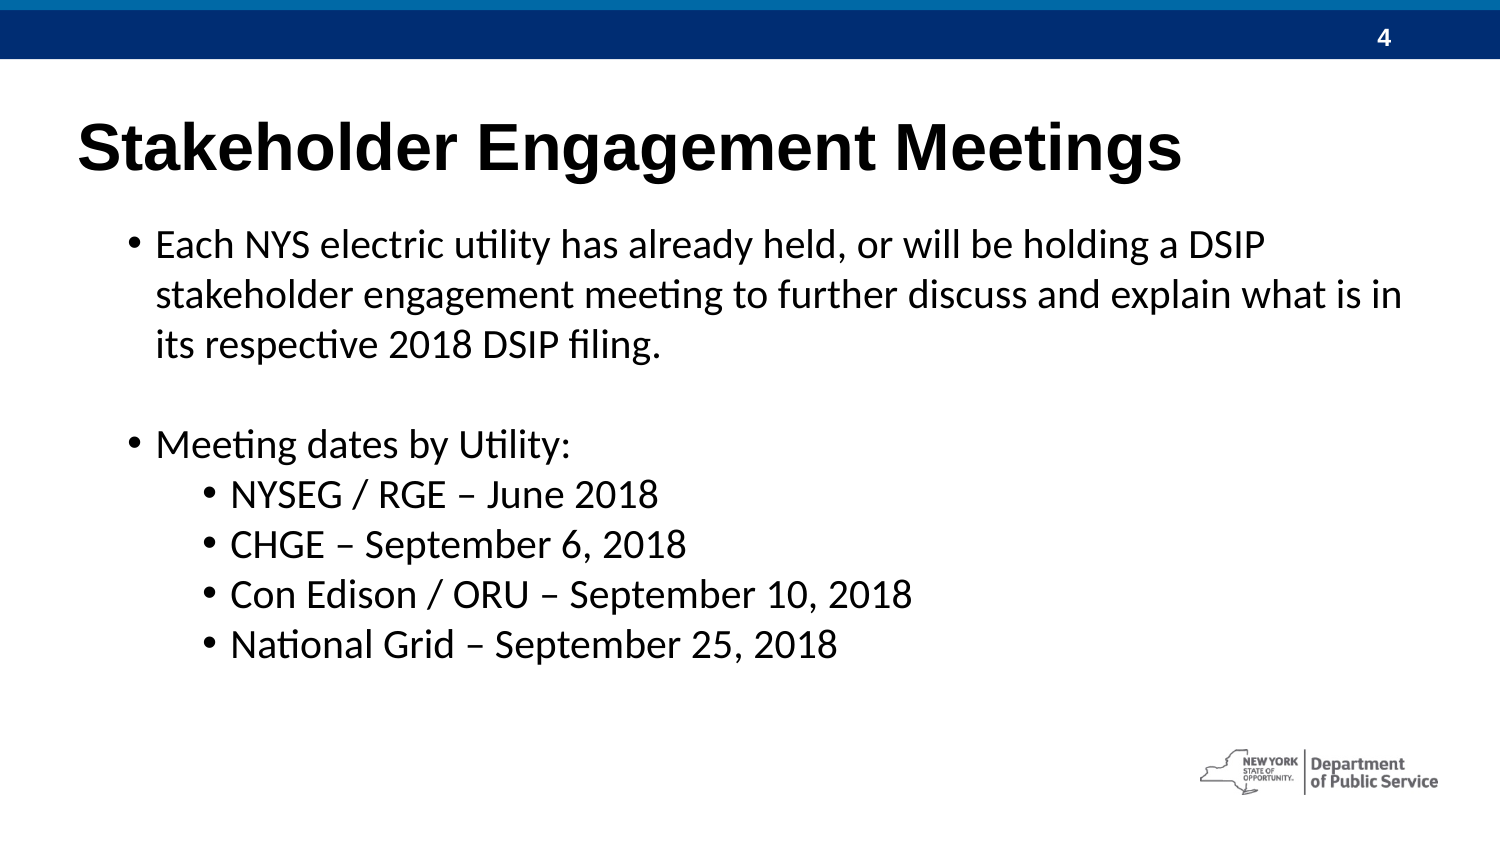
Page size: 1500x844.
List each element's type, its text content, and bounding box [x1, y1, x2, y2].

text_box Stakeholder Engagement Meetings [62, 96, 1425, 192]
text_box Each NYS electric utility has already held, or will be holding a DSIP stakeholder engagement meeting to further discuss and explain what is in its respective 2018 DSIP filing. Meeting dates by Utility: NYSEG / RGE – June 2018 CHGE – September 6, 2018 Con Edison / ORU – September 10, 2018 National Grid – September 25, 2018 [112, 209, 1425, 705]
picture [1200, 749, 1438, 795]
